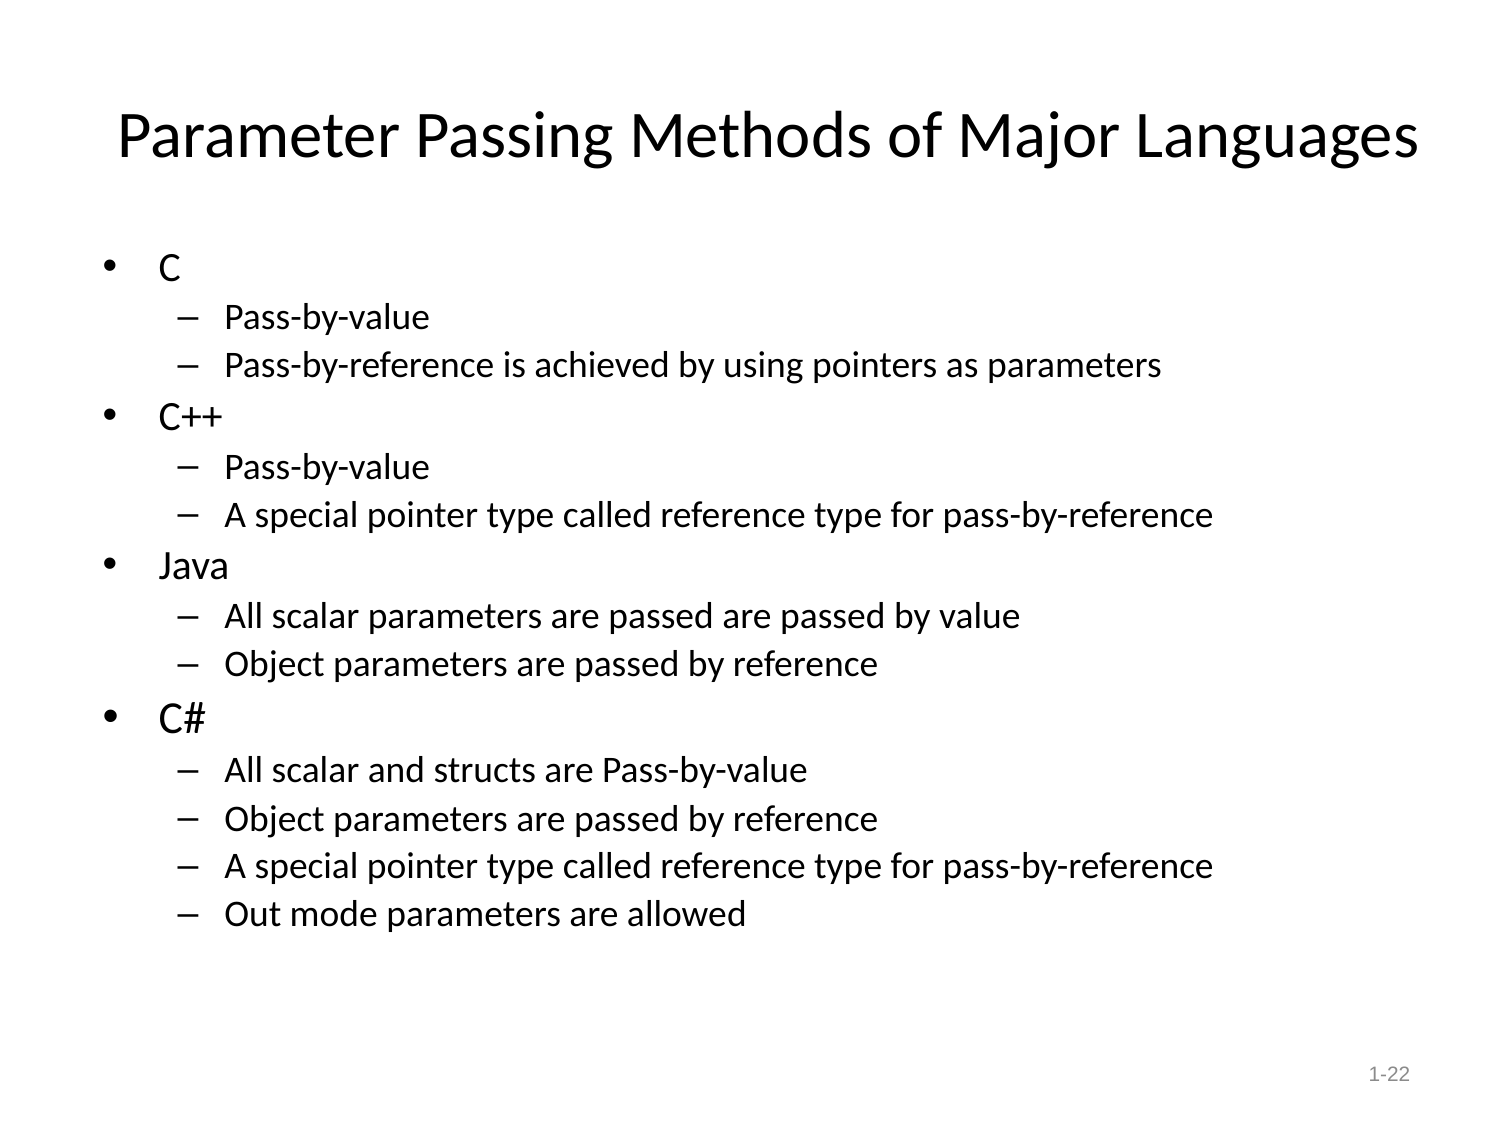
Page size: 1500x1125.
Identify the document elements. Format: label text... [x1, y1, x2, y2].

list C Pass-by-value Pass-by-reference is achieved by using pointers as parameters C++ Pass-by-value A special pointer type called reference type for pass-by-reference Java All scalar parameters are passed are passed by value Object parameters are passed by reference C# All scalar and structs are Pass-by-value Object parameters are passed by reference A special pointer type called reference type for pass-by-reference Out mode parameters are allowed [87, 237, 1425, 988]
title Parameter Passing Methods of Major Languages [99, 37, 1438, 225]
slide_number 1-22 [1074, 1042, 1425, 1103]
